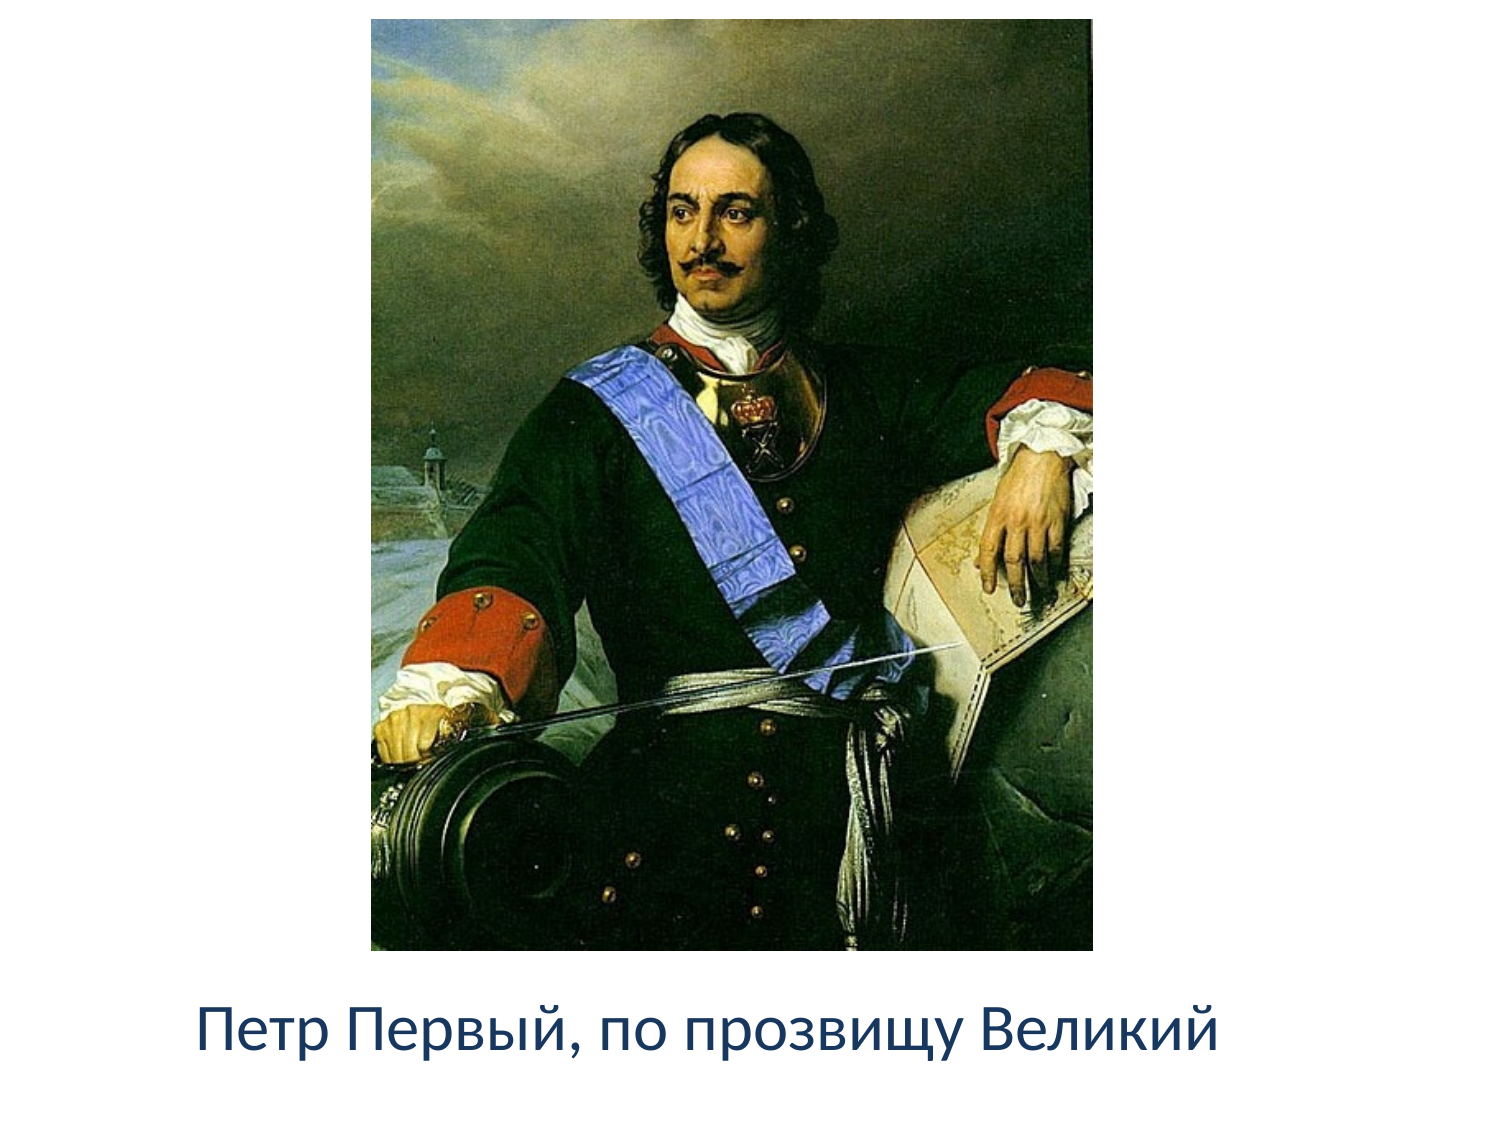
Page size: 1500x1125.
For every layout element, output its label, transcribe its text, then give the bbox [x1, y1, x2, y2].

picture [371, 18, 1094, 951]
list Петр Первый, по прозвищу Великий [75, 975, 1425, 1083]
